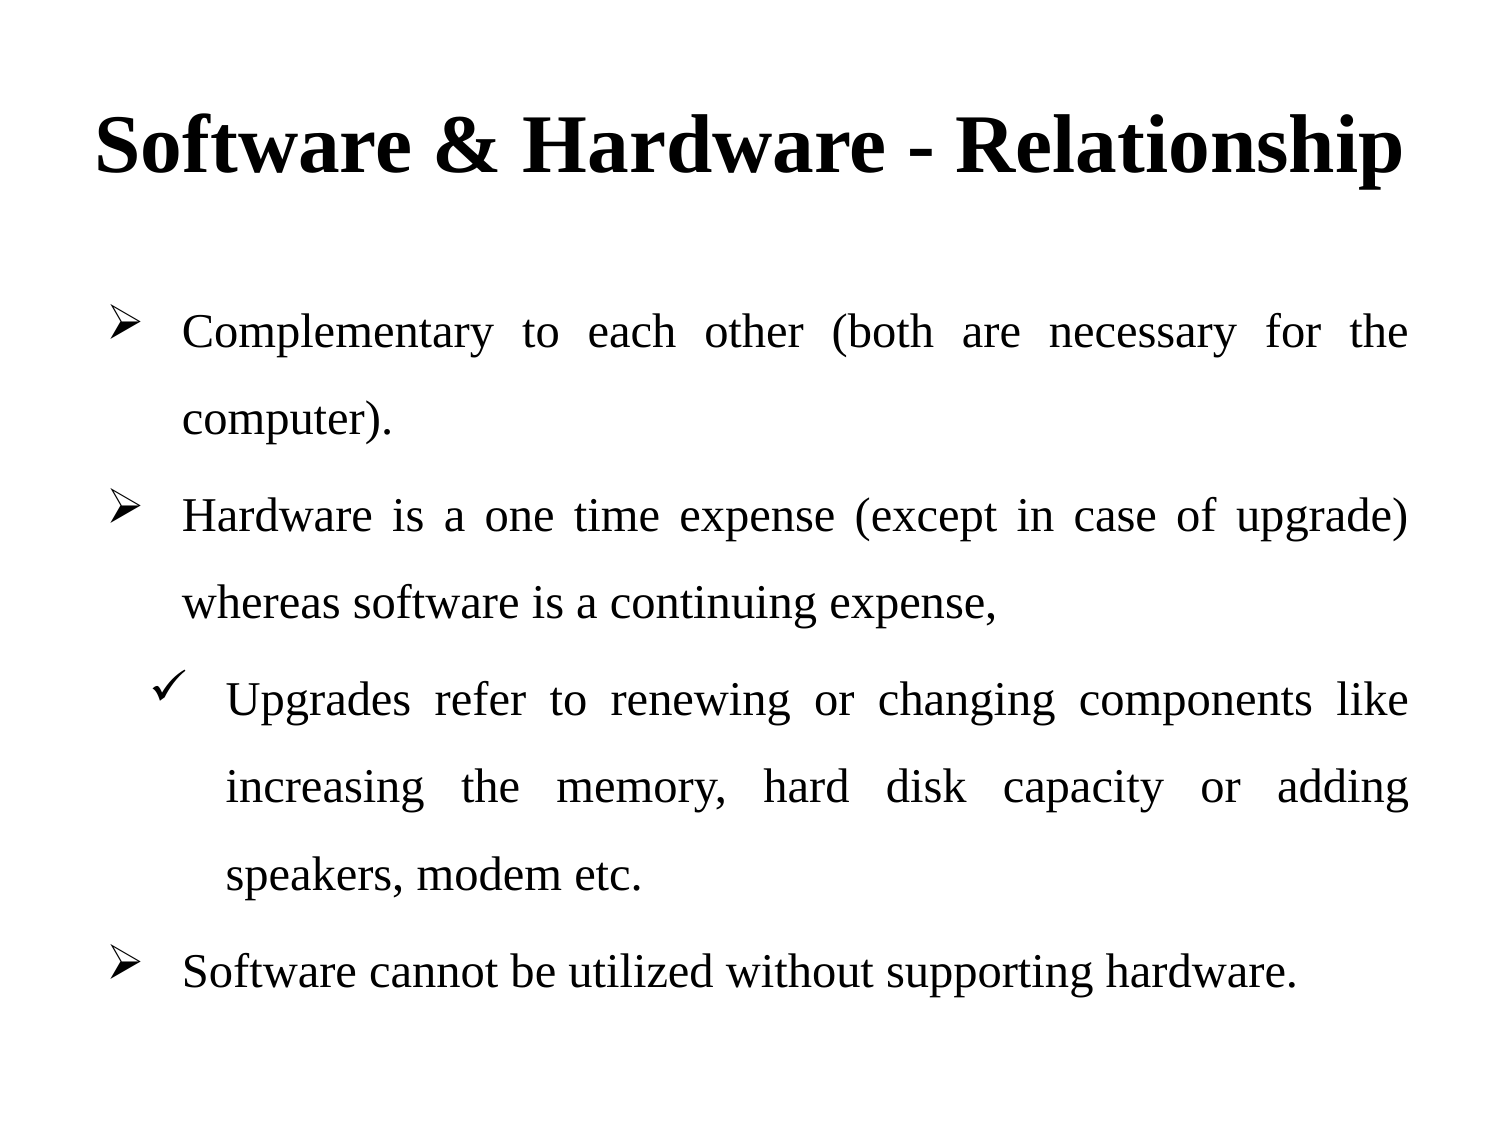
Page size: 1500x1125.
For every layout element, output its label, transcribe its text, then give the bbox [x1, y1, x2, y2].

title Software & Hardware - Relationship [75, 45, 1425, 233]
list Complementary to each other (both are necessary for the computer). Hardware is a one time expense (except in case of upgrade) whereas software is a continuing expense, Upgrades refer to renewing or changing components like increasing the memory, hard disk capacity or adding speakers, modem etc. Software cannot be utilized without supporting hardware. [75, 262, 1425, 1005]
